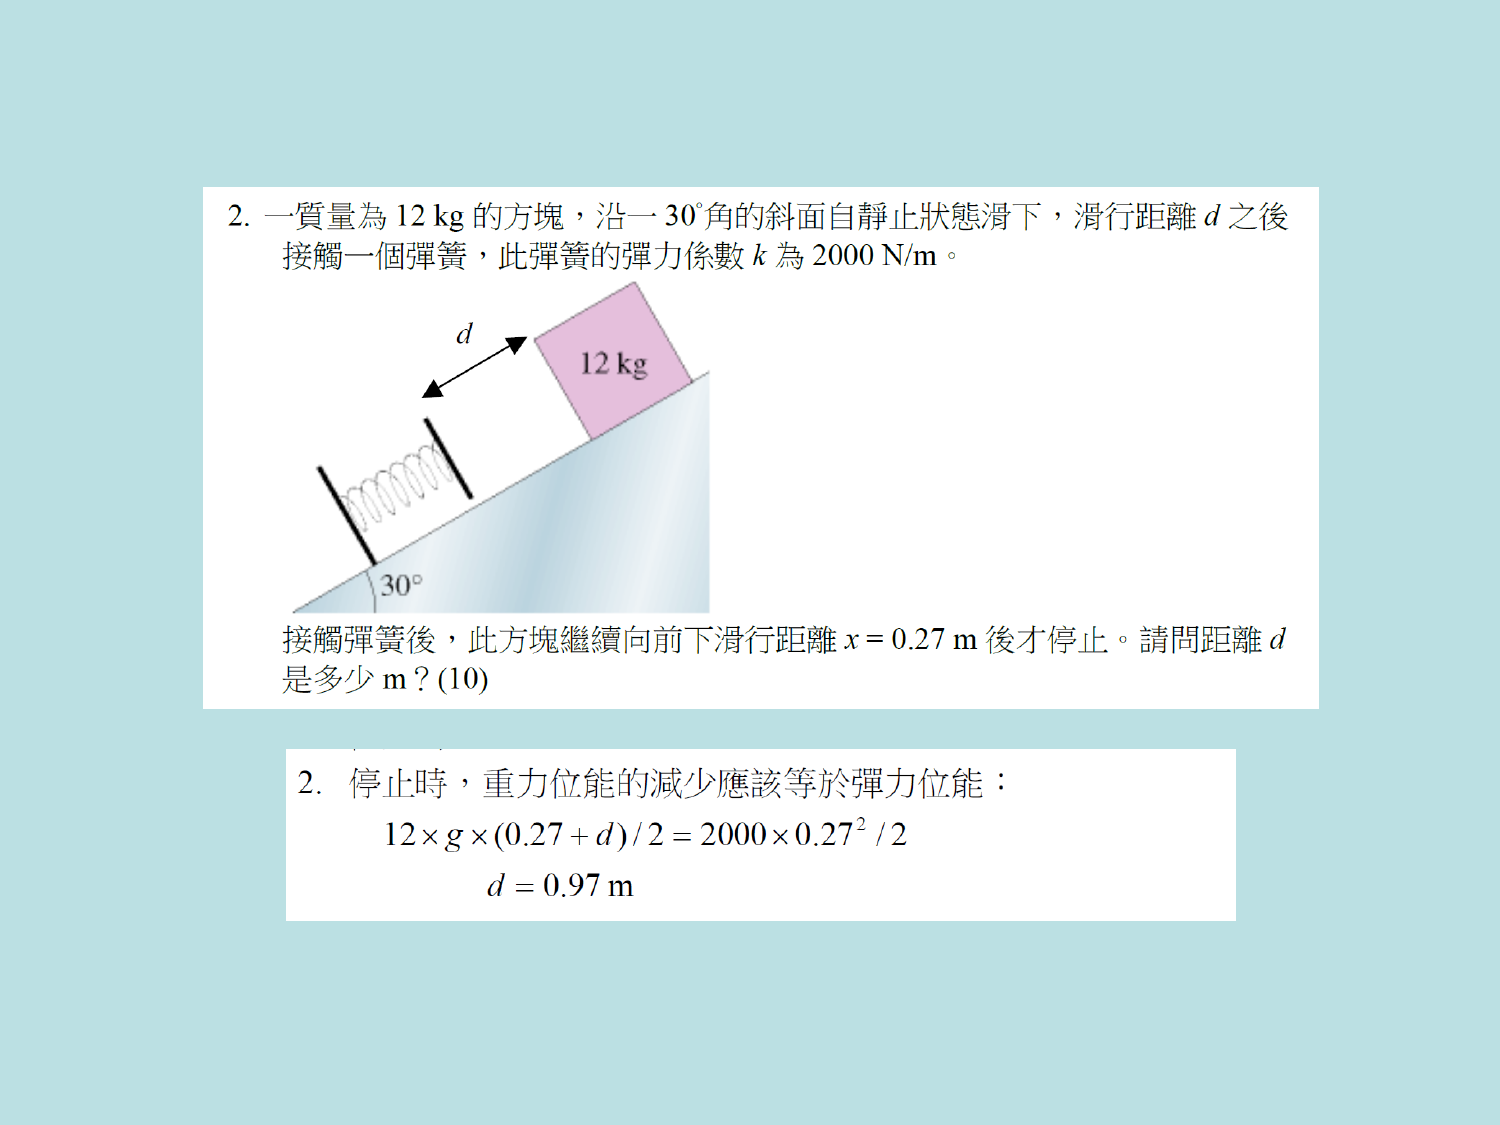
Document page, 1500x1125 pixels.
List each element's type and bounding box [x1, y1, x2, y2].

picture [203, 187, 1320, 709]
picture [286, 749, 1237, 922]
